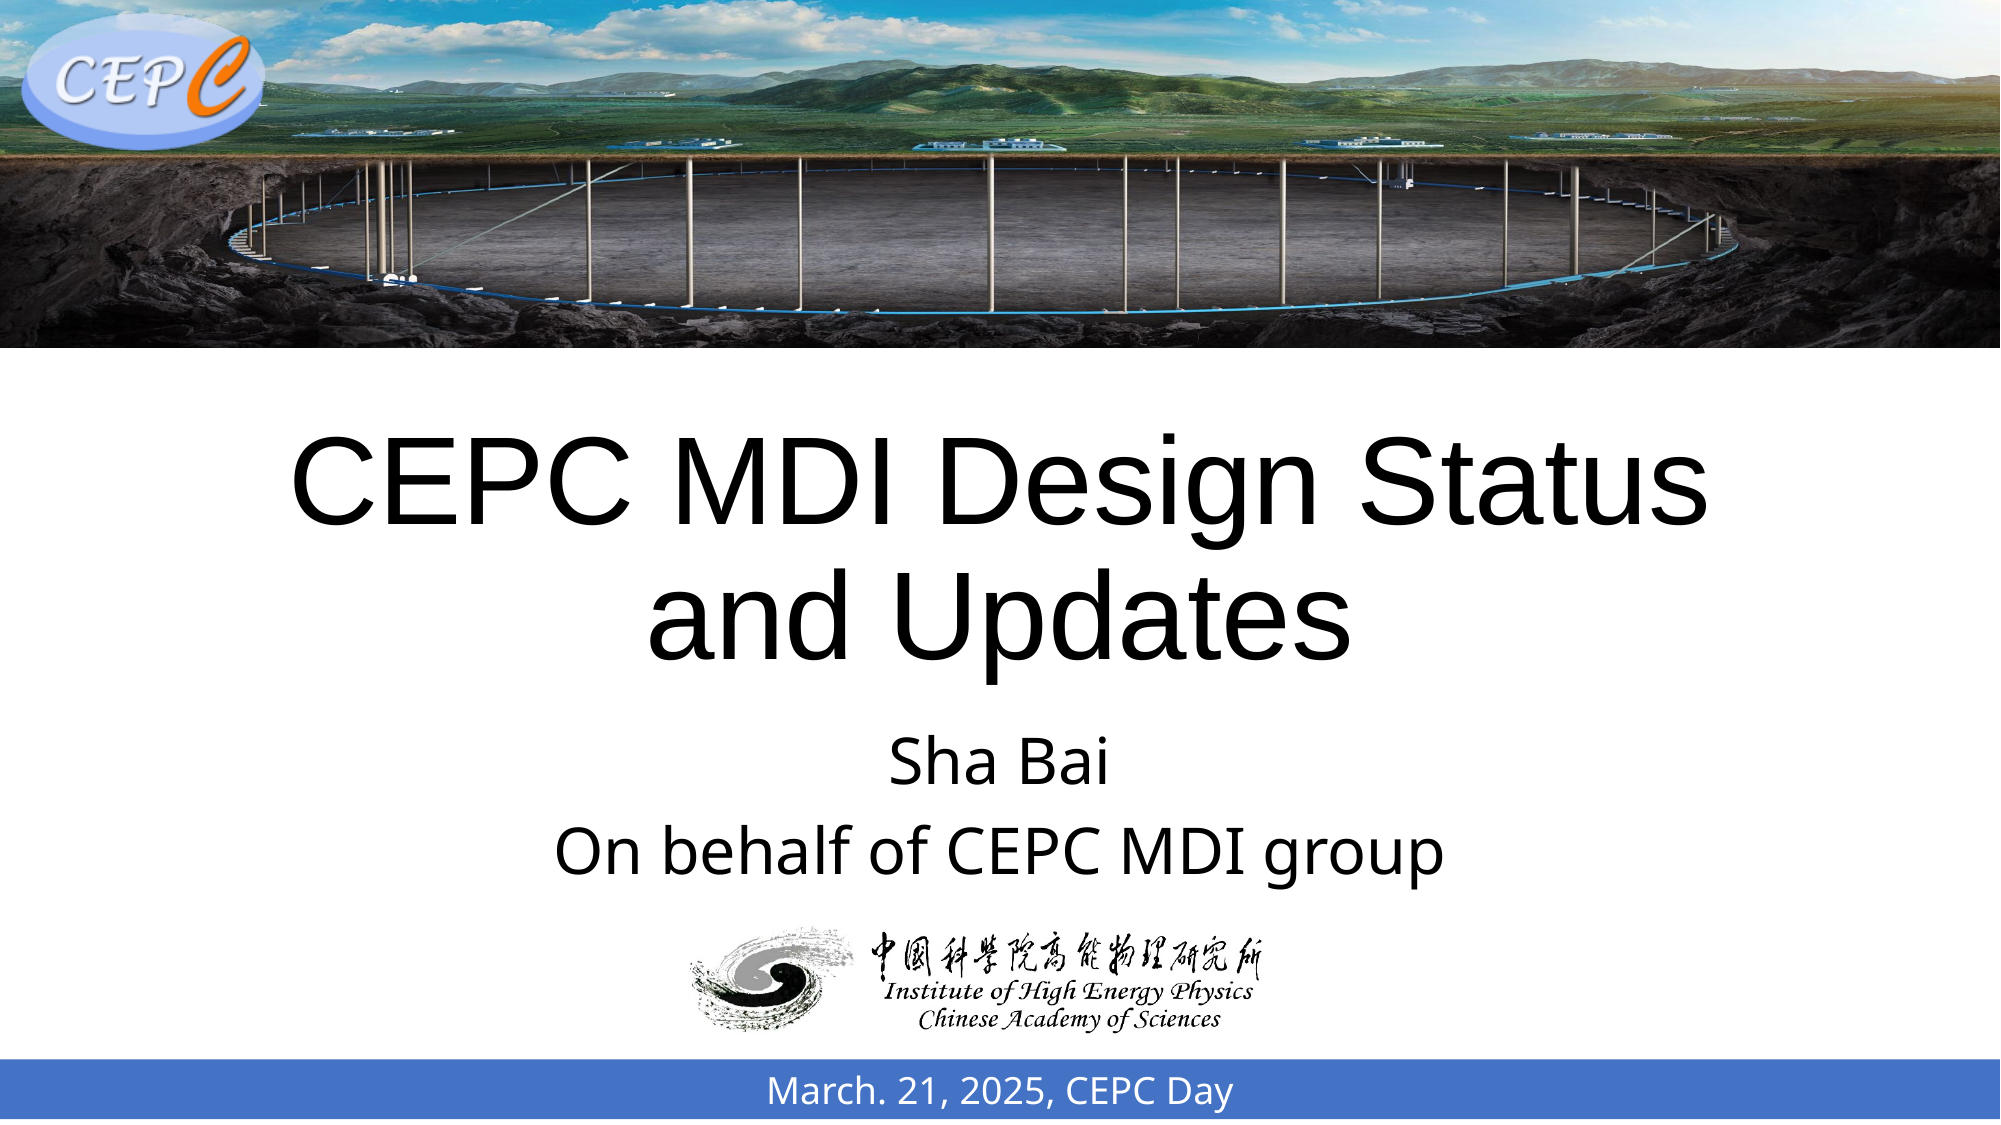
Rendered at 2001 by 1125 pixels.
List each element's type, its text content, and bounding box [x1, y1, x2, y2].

picture [0, 0, 2000, 348]
text_box March. 21, 2025, CEPC Day [0, 1059, 2000, 1120]
picture [688, 923, 1272, 1034]
subtitle Sha Bai On behalf of CEPC MDI group [249, 720, 1750, 1059]
title CEPC MDI Design Status and Updates [249, 348, 1750, 695]
